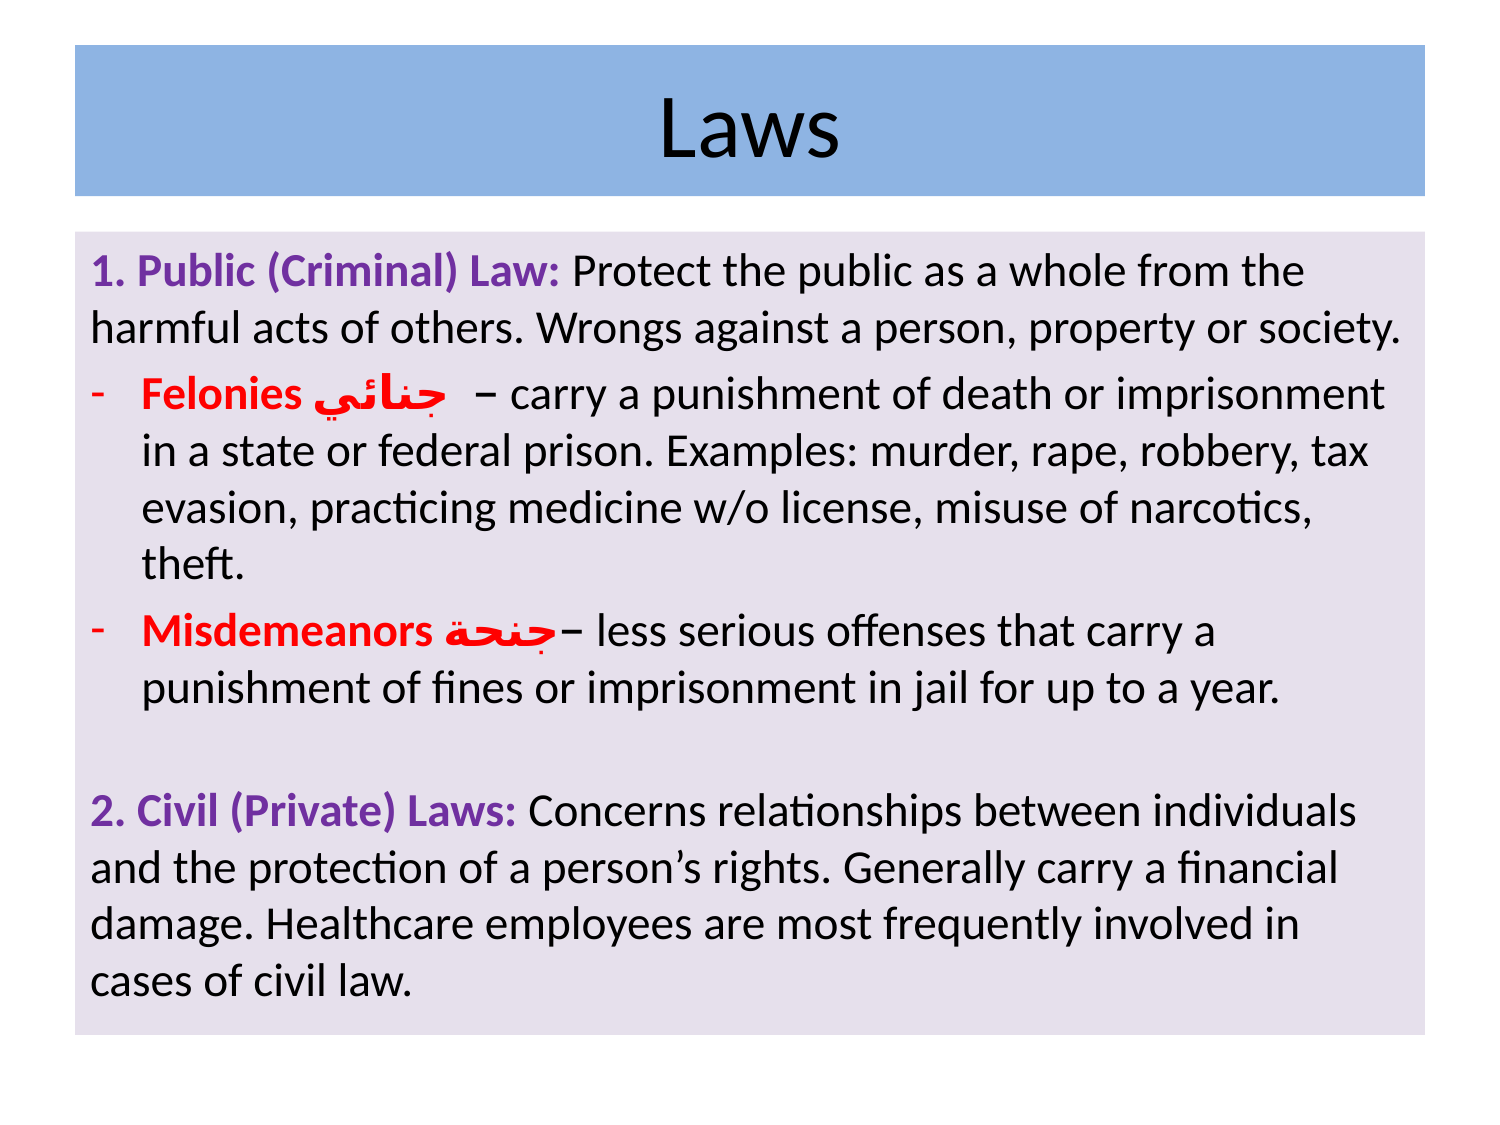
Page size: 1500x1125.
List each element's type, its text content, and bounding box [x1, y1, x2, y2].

title Laws [75, 45, 1425, 197]
list 1. Public (Criminal) Law: Protect the public as a whole from the harmful acts of others. Wrongs against a person, property or society. Felonies جنائي – carry a punishment of death or imprisonment in a state or federal prison. Examples: murder, rape, robbery, tax evasion, practicing medicine w/o license, misuse of narcotics, theft. Misdemeanors جنحة– less serious offenses that carry a punishment of fines or imprisonment in jail for up to a year. 2. Civil (Private) Laws: Concerns relationships between individuals and the protection of a person’s rights. Generally carry a financial damage. Healthcare employees are most frequently involved in cases of civil law. [75, 231, 1425, 1035]
